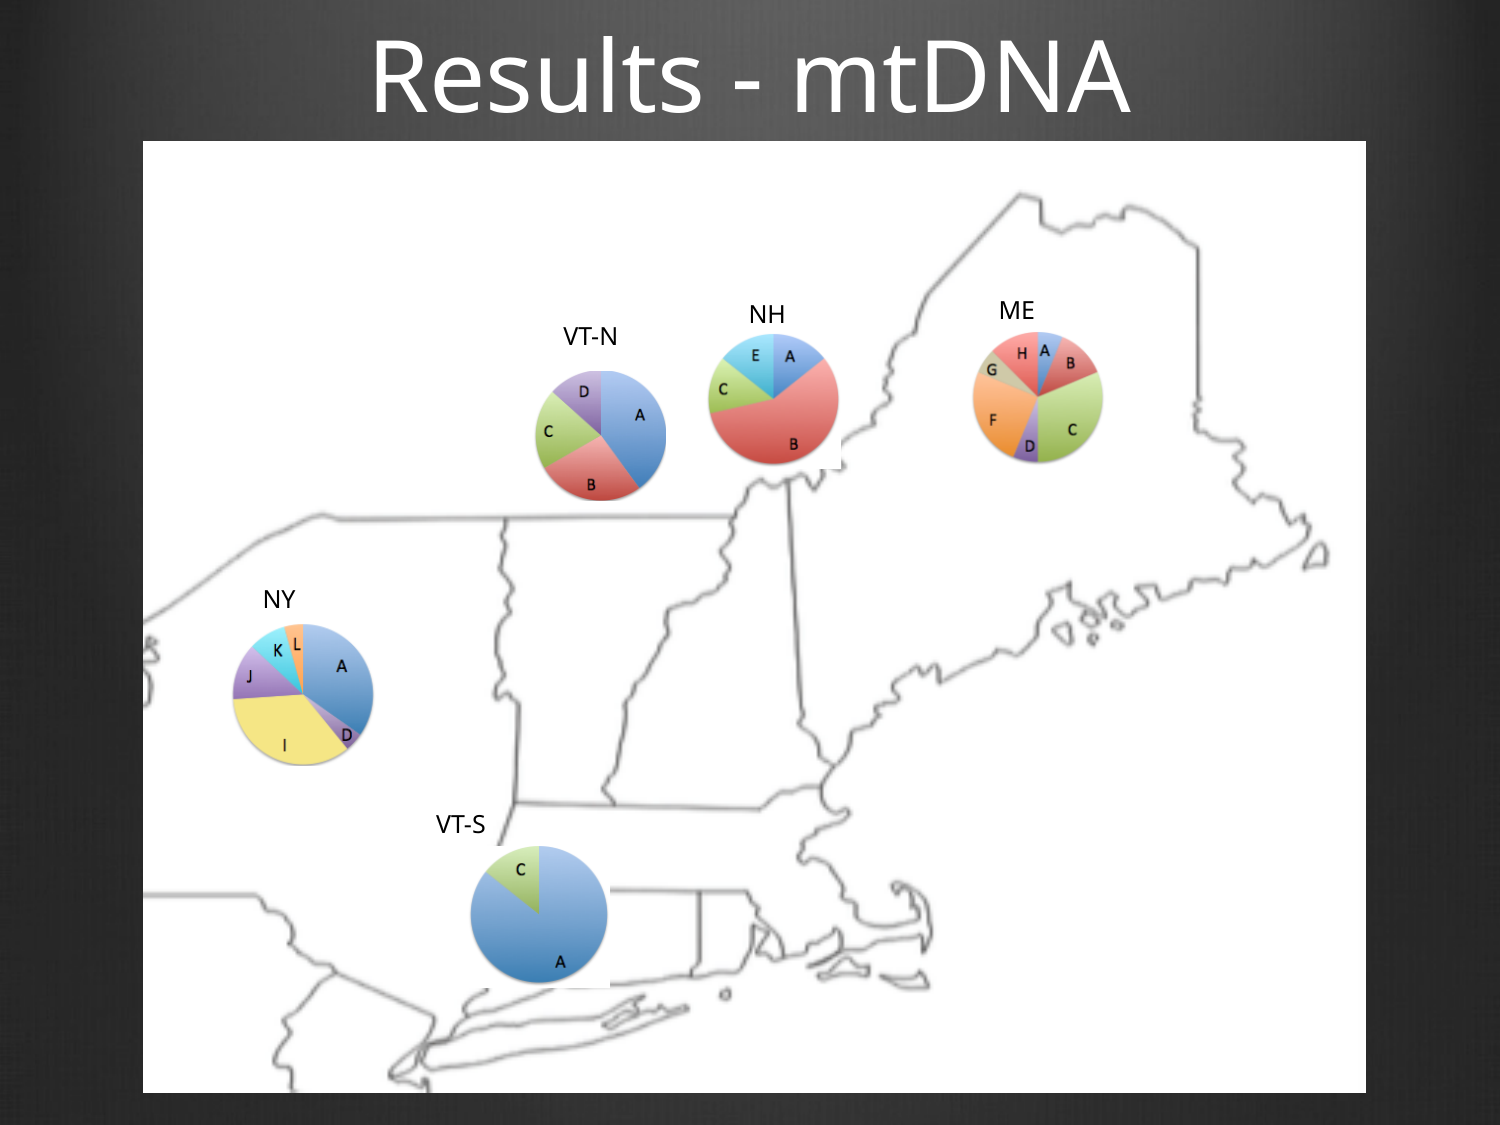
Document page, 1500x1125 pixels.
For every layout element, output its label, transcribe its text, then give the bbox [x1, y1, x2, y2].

picture [143, 141, 1366, 1093]
title Results - mtDNA [112, 0, 1388, 190]
